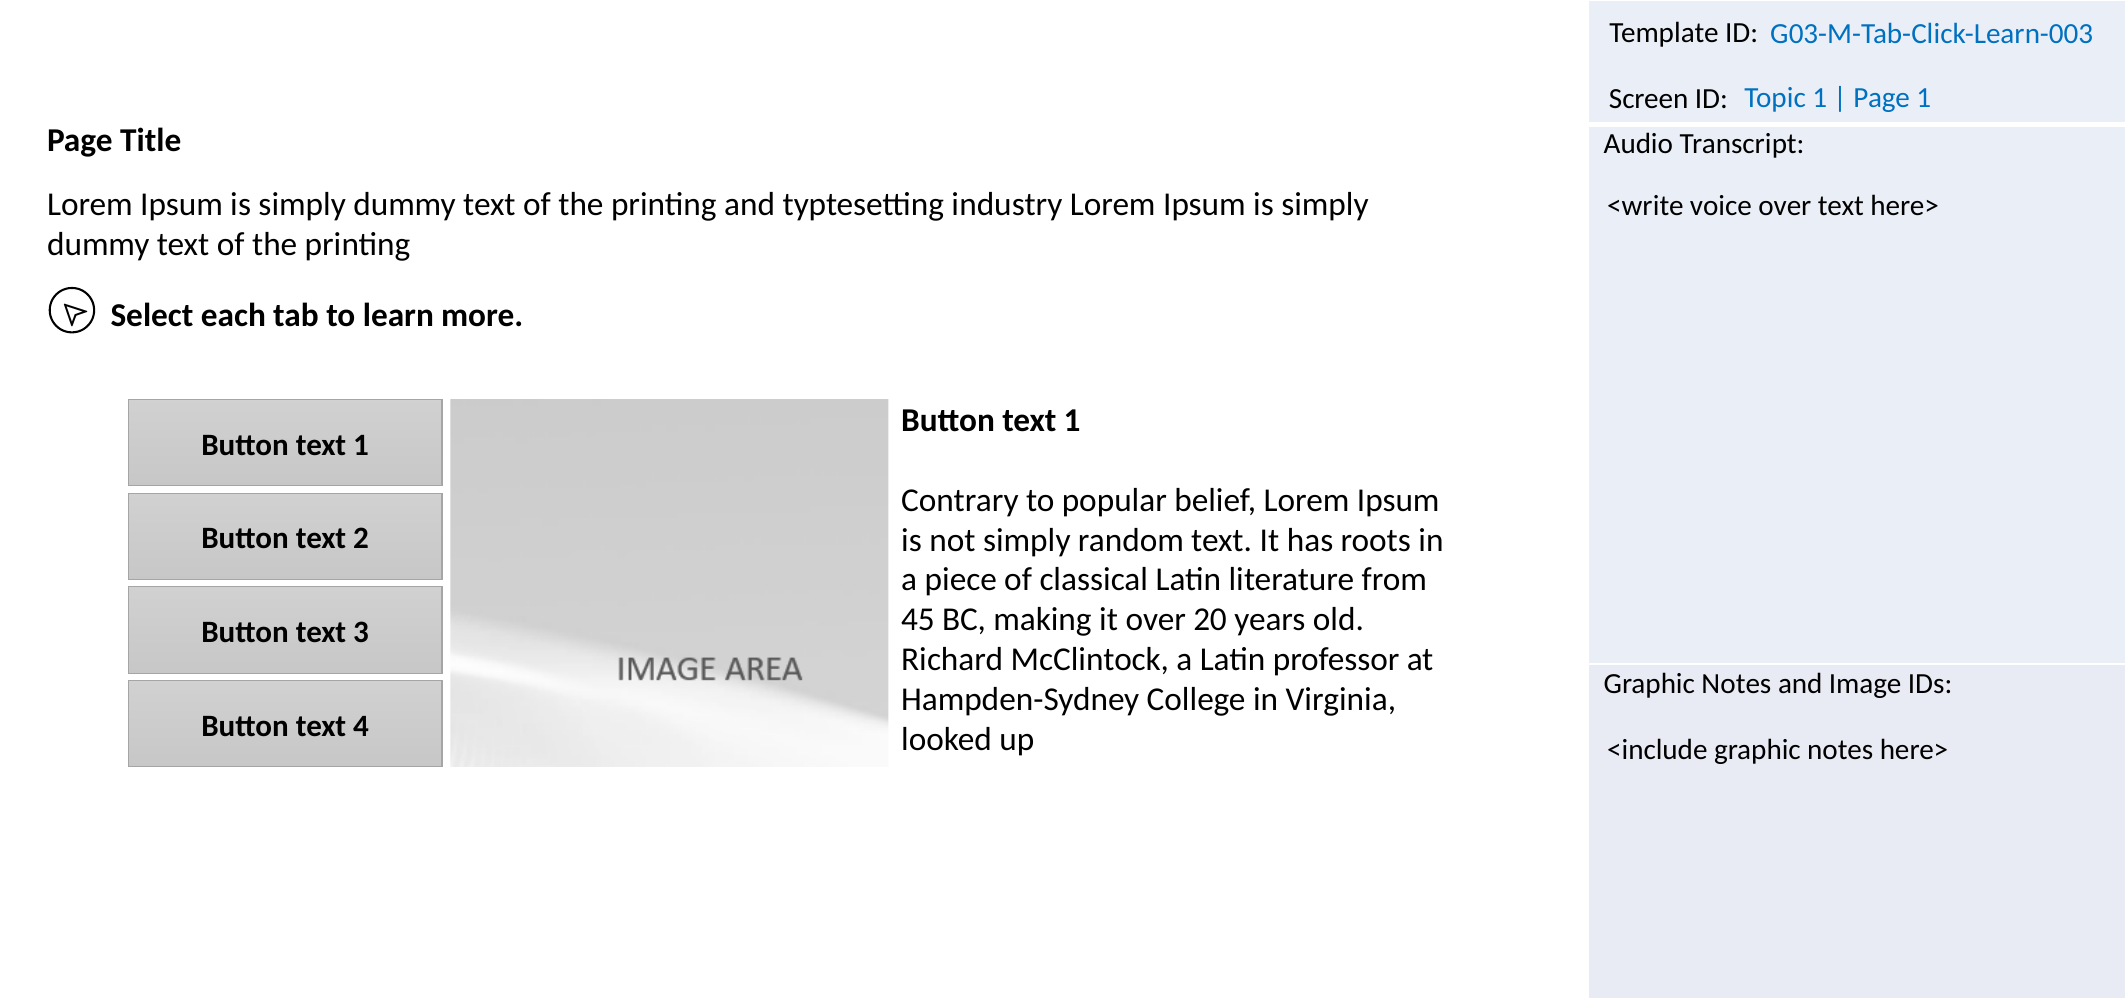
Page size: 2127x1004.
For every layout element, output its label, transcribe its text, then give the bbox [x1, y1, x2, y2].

text_box Topic 1 | Page 1 [1729, 70, 1961, 121]
picture [450, 399, 889, 768]
text_box Lorem Ipsum is simply dummy text of the printing and typtesetting industry Lorem Ipsum is simply dummy text of the printing [46, 181, 1390, 299]
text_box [49, 285, 685, 342]
text_box Button text 1 Contrary to popular belief, Lorem Ipsum is not simply random text. It has roots in a piece of classical Latin literature from 45 BC, making it over 20 years old. Richard McClintock, a Latin professor at Hampden-Sydney College in Virginia, looked up [886, 390, 1483, 765]
text_box Button text 1 [128, 399, 443, 486]
text_box <write voice over text here> [1592, 178, 2126, 229]
text_box <include graphic notes here> [1592, 722, 2126, 773]
text_box Button text 2 [128, 493, 443, 580]
text_box Button text 3 [128, 586, 443, 674]
text_box G03-M-Tab-Click-Learn-003 [1755, 6, 2126, 57]
text_box Page Title [46, 117, 1010, 175]
text_box Button text 4 [128, 680, 443, 767]
